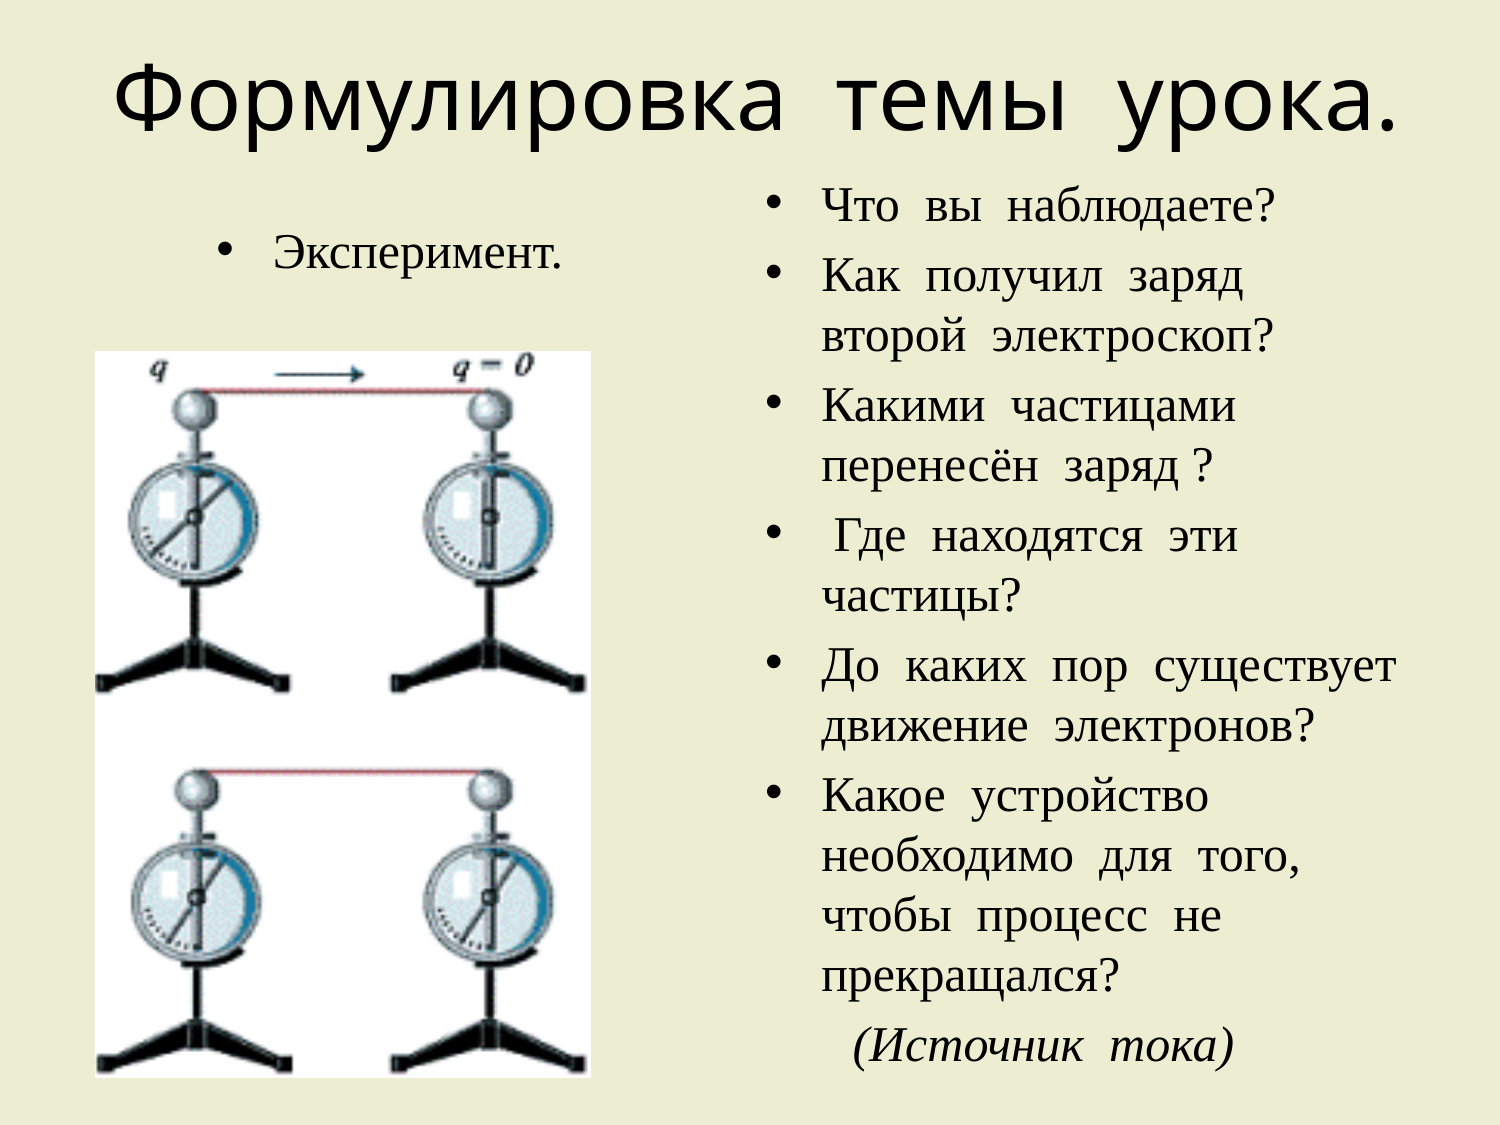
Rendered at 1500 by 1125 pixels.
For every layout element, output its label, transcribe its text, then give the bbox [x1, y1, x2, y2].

title Формулировка темы урока. [82, 0, 1432, 188]
list Эксперимент. [58, 210, 722, 954]
list Что вы наблюдаете? Как получил заряд второй электроскоп? Какими частицами перенесён заряд ? Где находятся эти частицы? До каких пор существует движение электронов? Какое устройство необходимо для того, чтобы процесс не прекращался? (Источник тока) [750, 164, 1413, 1079]
picture [95, 351, 591, 1079]
